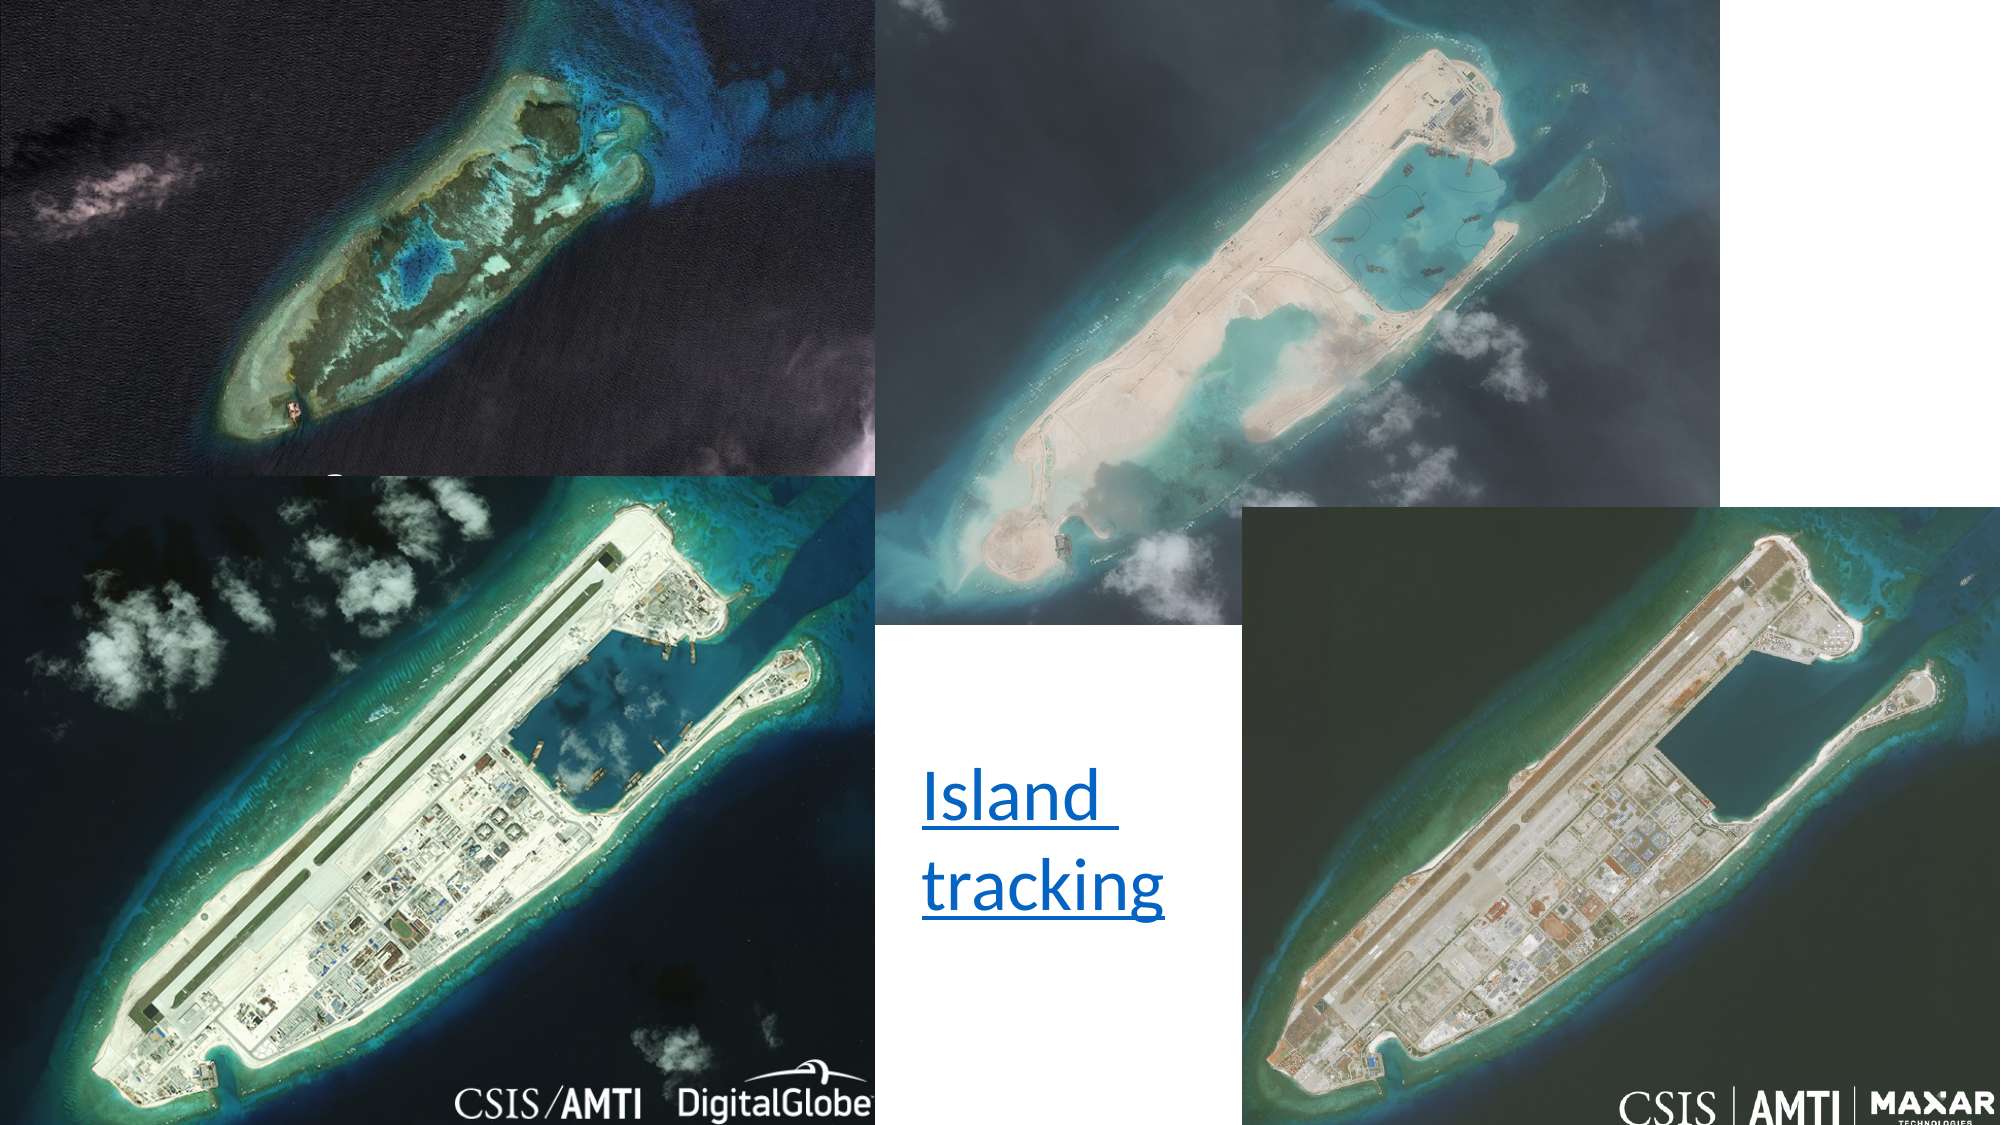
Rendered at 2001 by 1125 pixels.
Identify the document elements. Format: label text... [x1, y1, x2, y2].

picture [0, 0, 875, 1125]
text_box Island tracking [906, 738, 1211, 933]
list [874, 0, 1721, 625]
picture [1242, 507, 2000, 1125]
